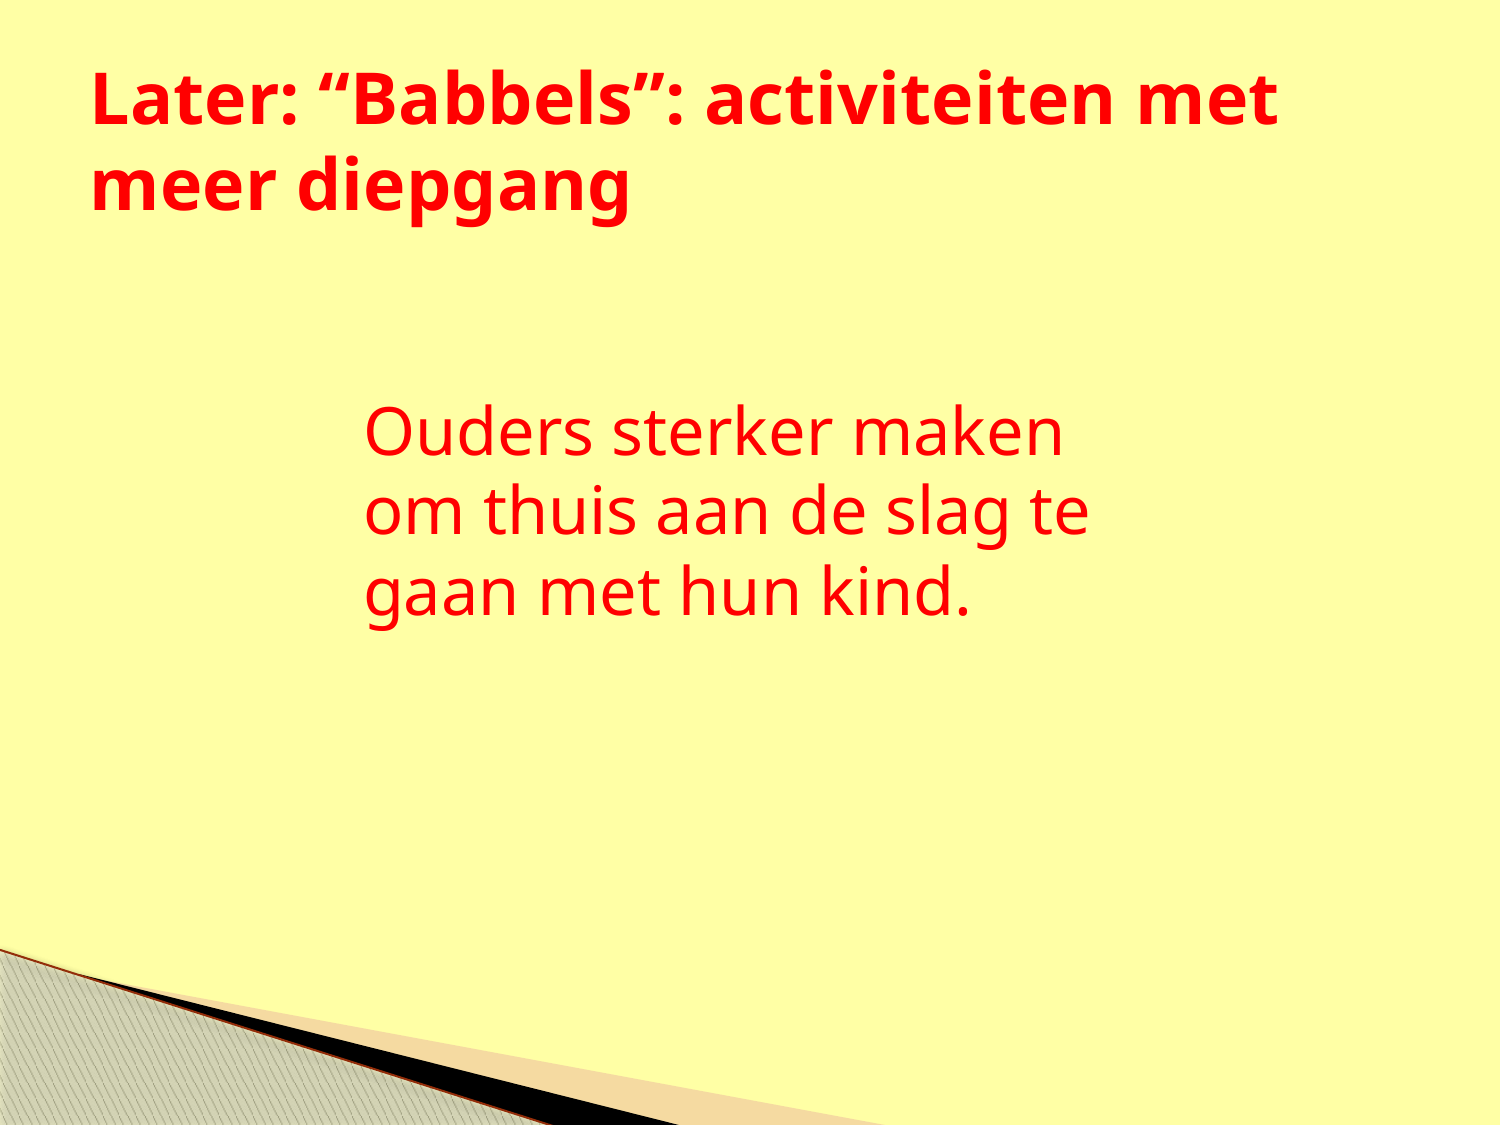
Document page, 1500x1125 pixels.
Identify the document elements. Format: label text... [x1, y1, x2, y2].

text_box Ouders sterker maken om thuis aan de slag te gaan met hun kind. [348, 381, 1121, 636]
title Later: “Babbels”: activiteiten met meer diepgang [75, 45, 1425, 233]
